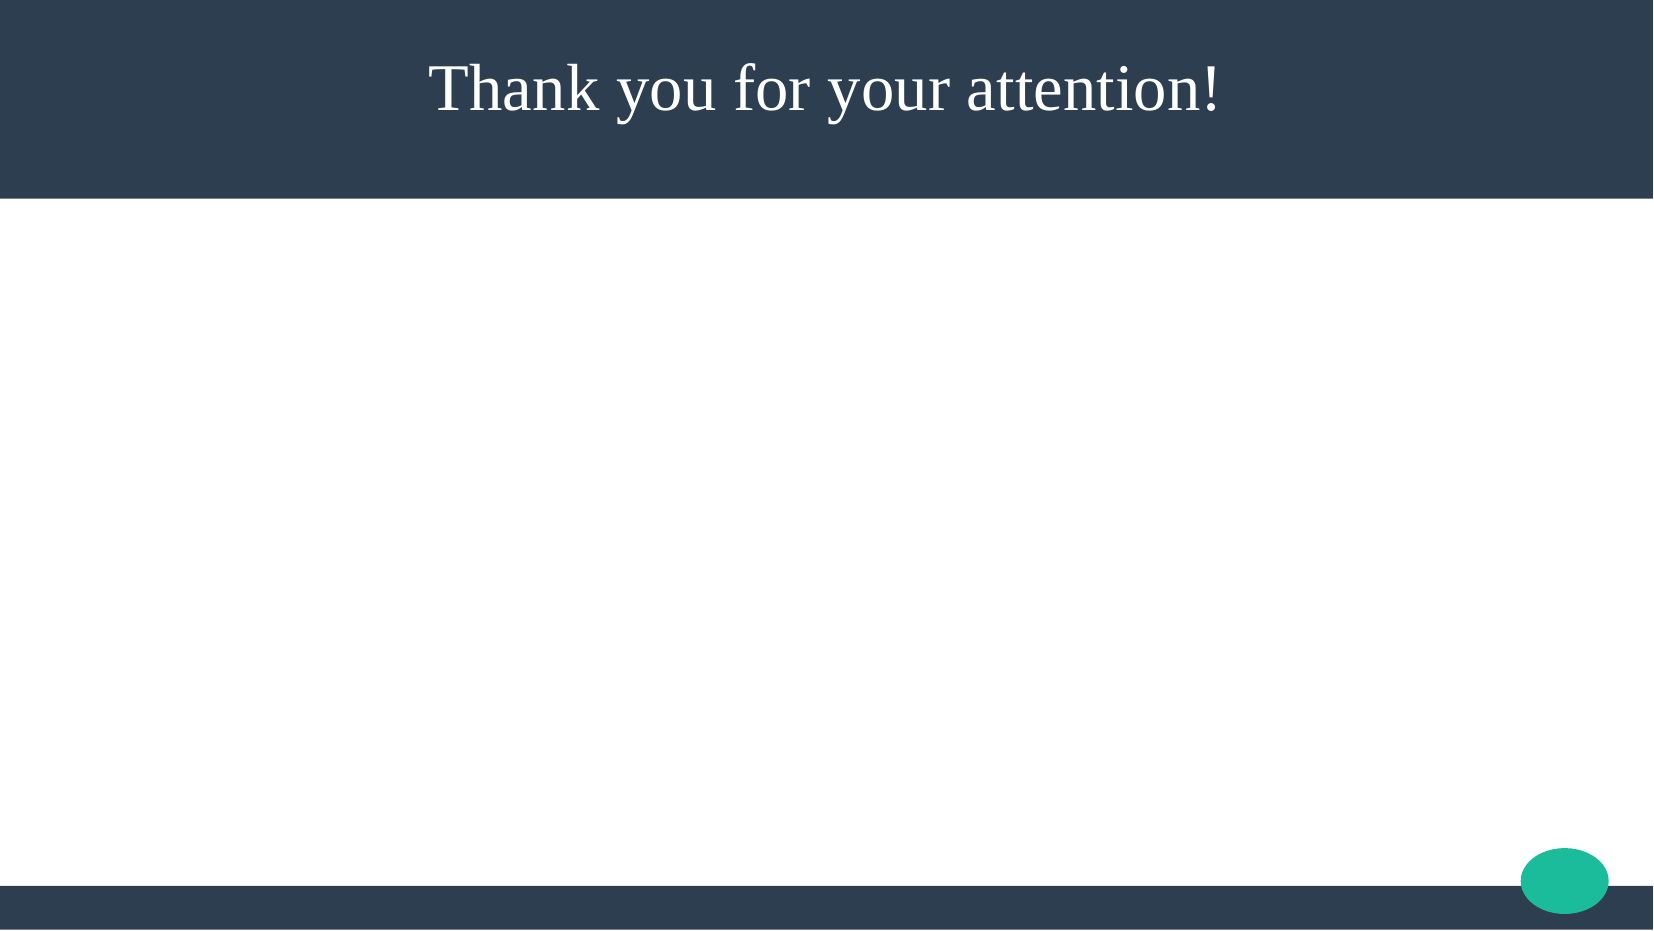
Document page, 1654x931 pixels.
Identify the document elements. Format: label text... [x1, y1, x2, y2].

text_box Thank you for your attention! [82, 43, 1571, 124]
